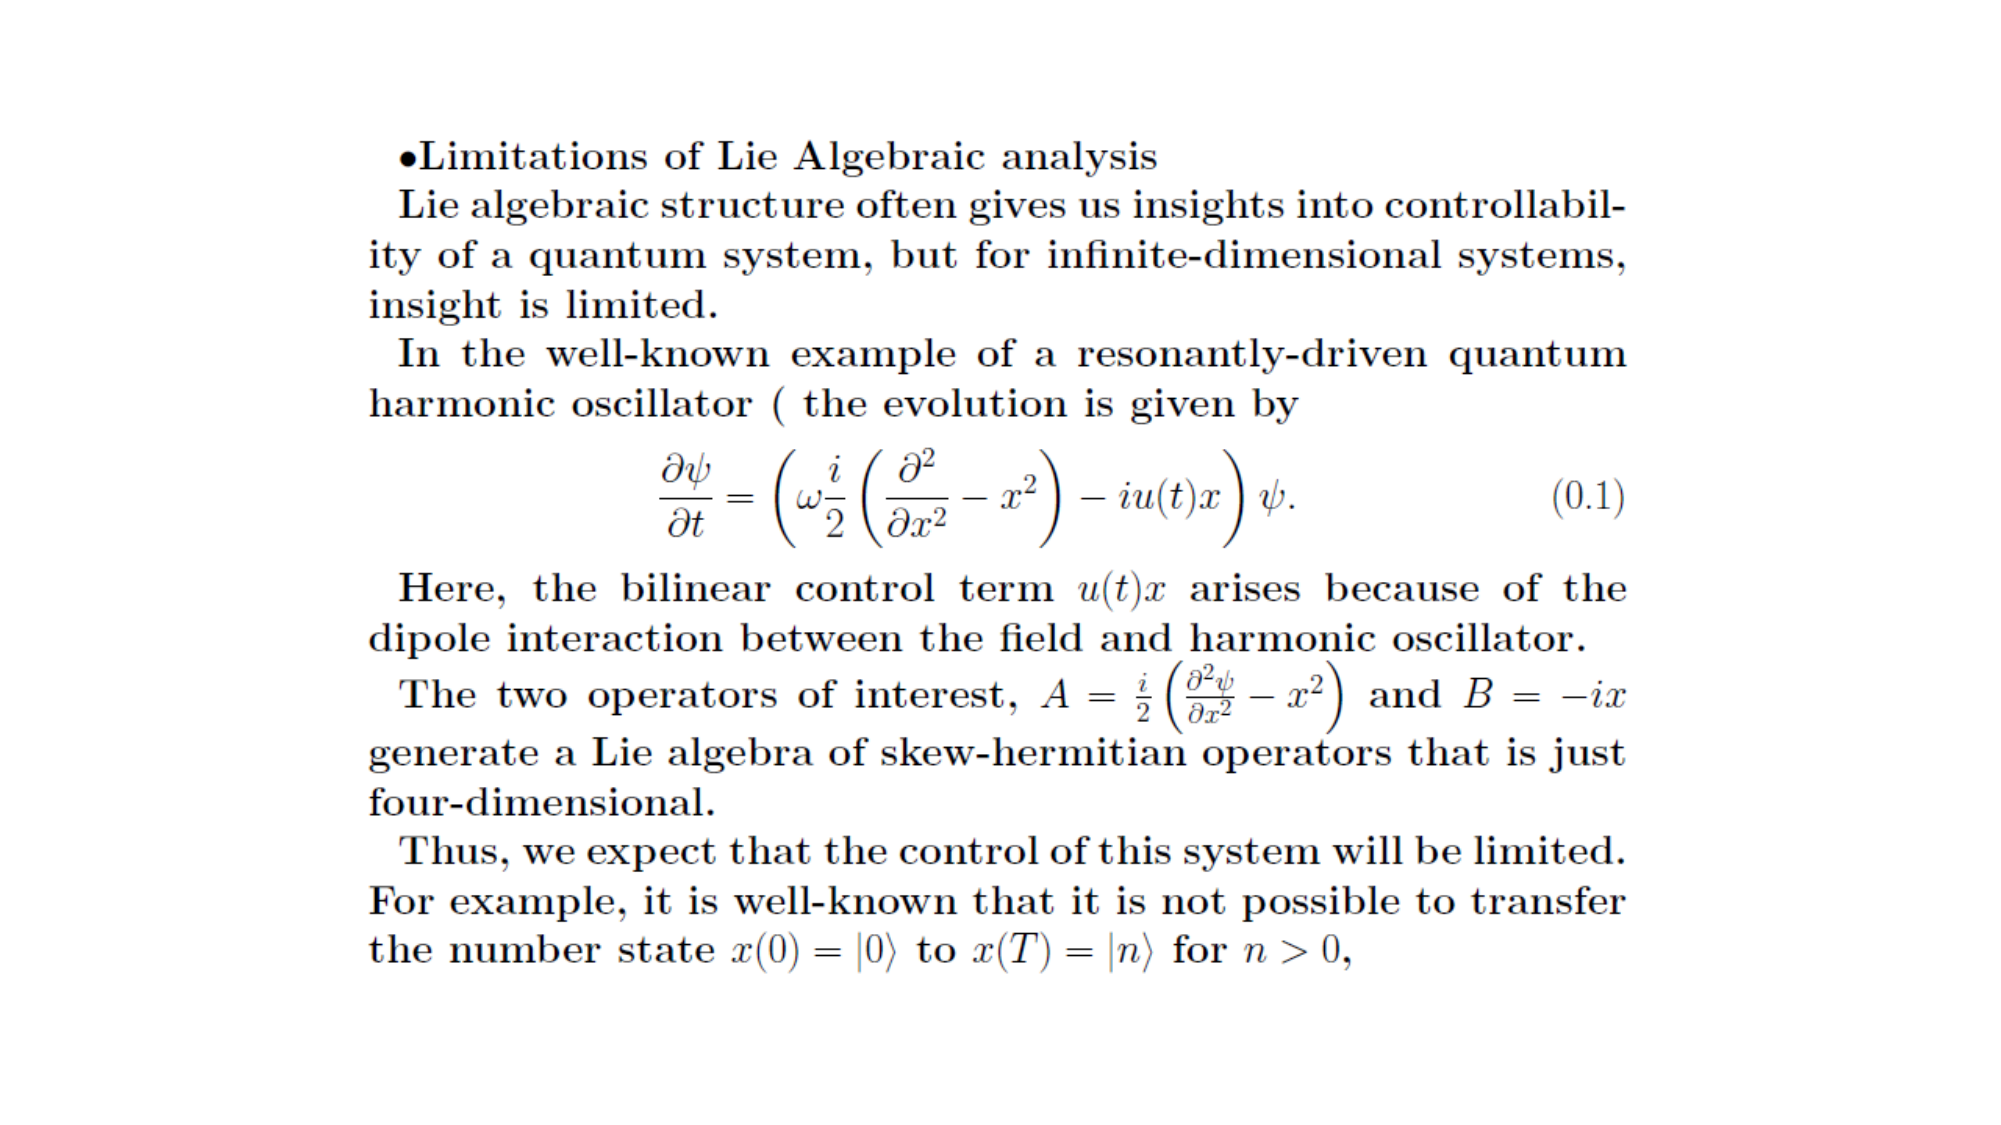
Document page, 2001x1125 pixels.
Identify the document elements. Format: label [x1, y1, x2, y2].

picture [272, 34, 1716, 1079]
